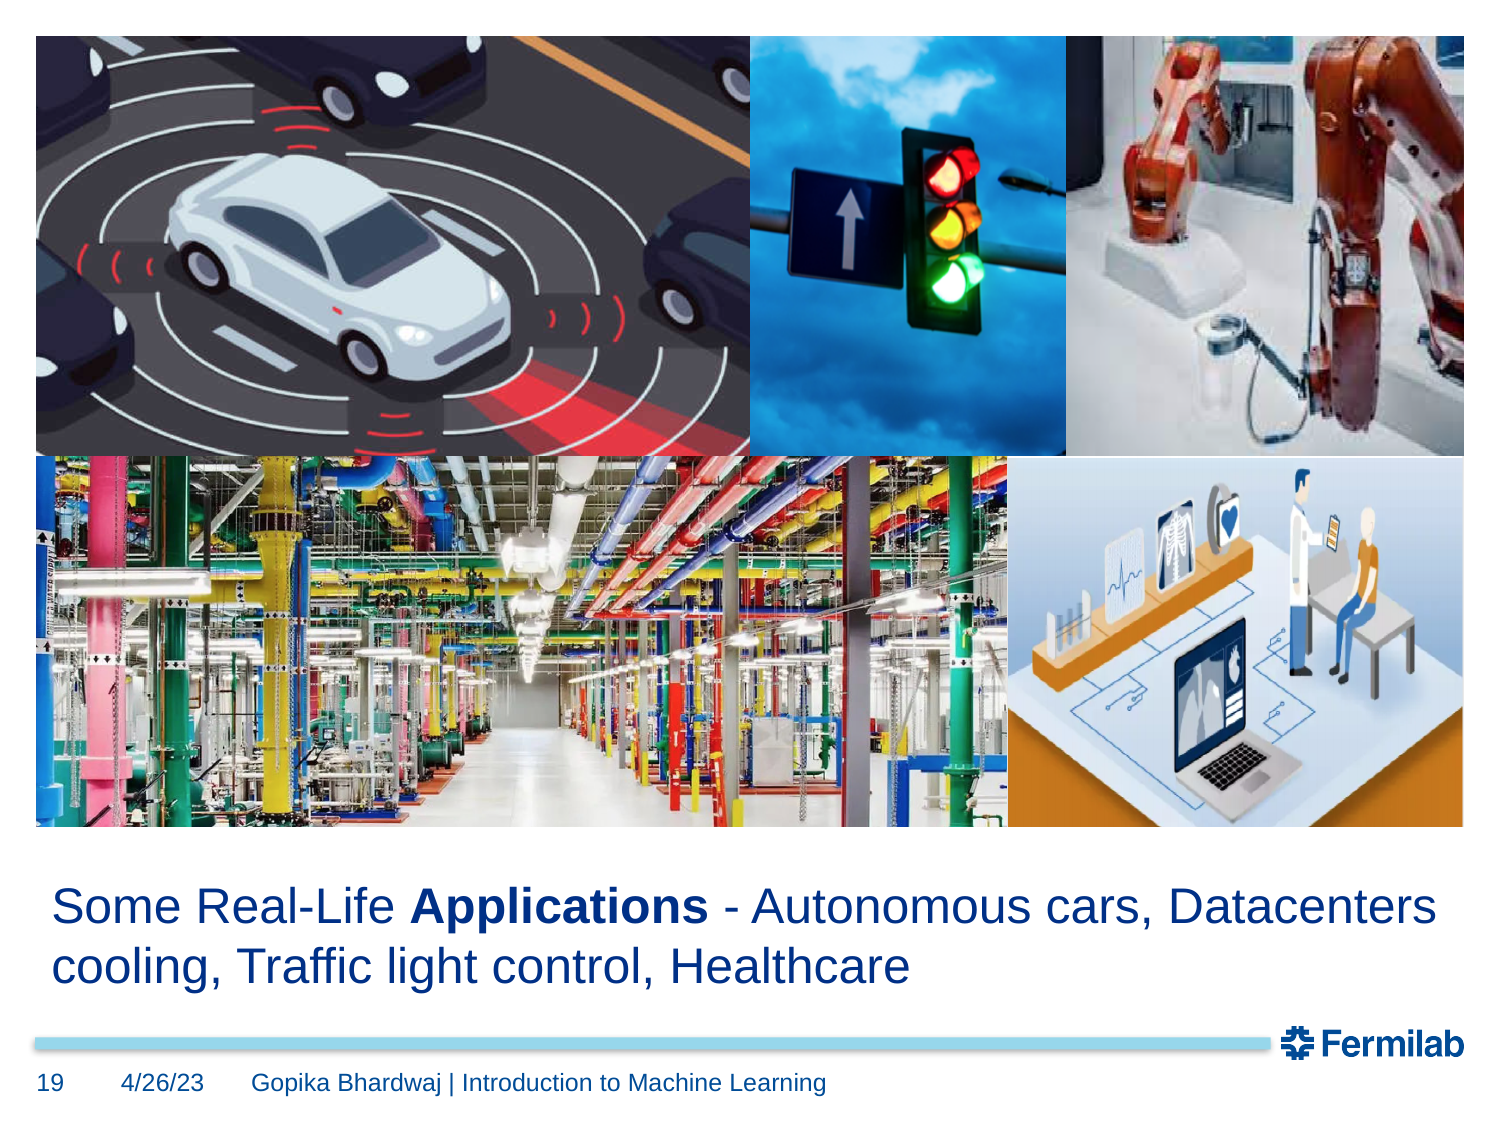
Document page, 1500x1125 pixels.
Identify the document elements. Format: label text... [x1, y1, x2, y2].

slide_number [120, 1066, 232, 1107]
footer Gopika Bhardwaj | Introduction to Machine Learning [251, 1066, 1279, 1107]
text_box Some Real-Life Applications - Autonomous cars, Datacenters cooling, Traffic light control, Healthcare [36, 866, 1464, 1002]
picture [1281, 1026, 1464, 1060]
picture [36, 36, 1464, 827]
slide_number 19 [36, 1066, 105, 1106]
